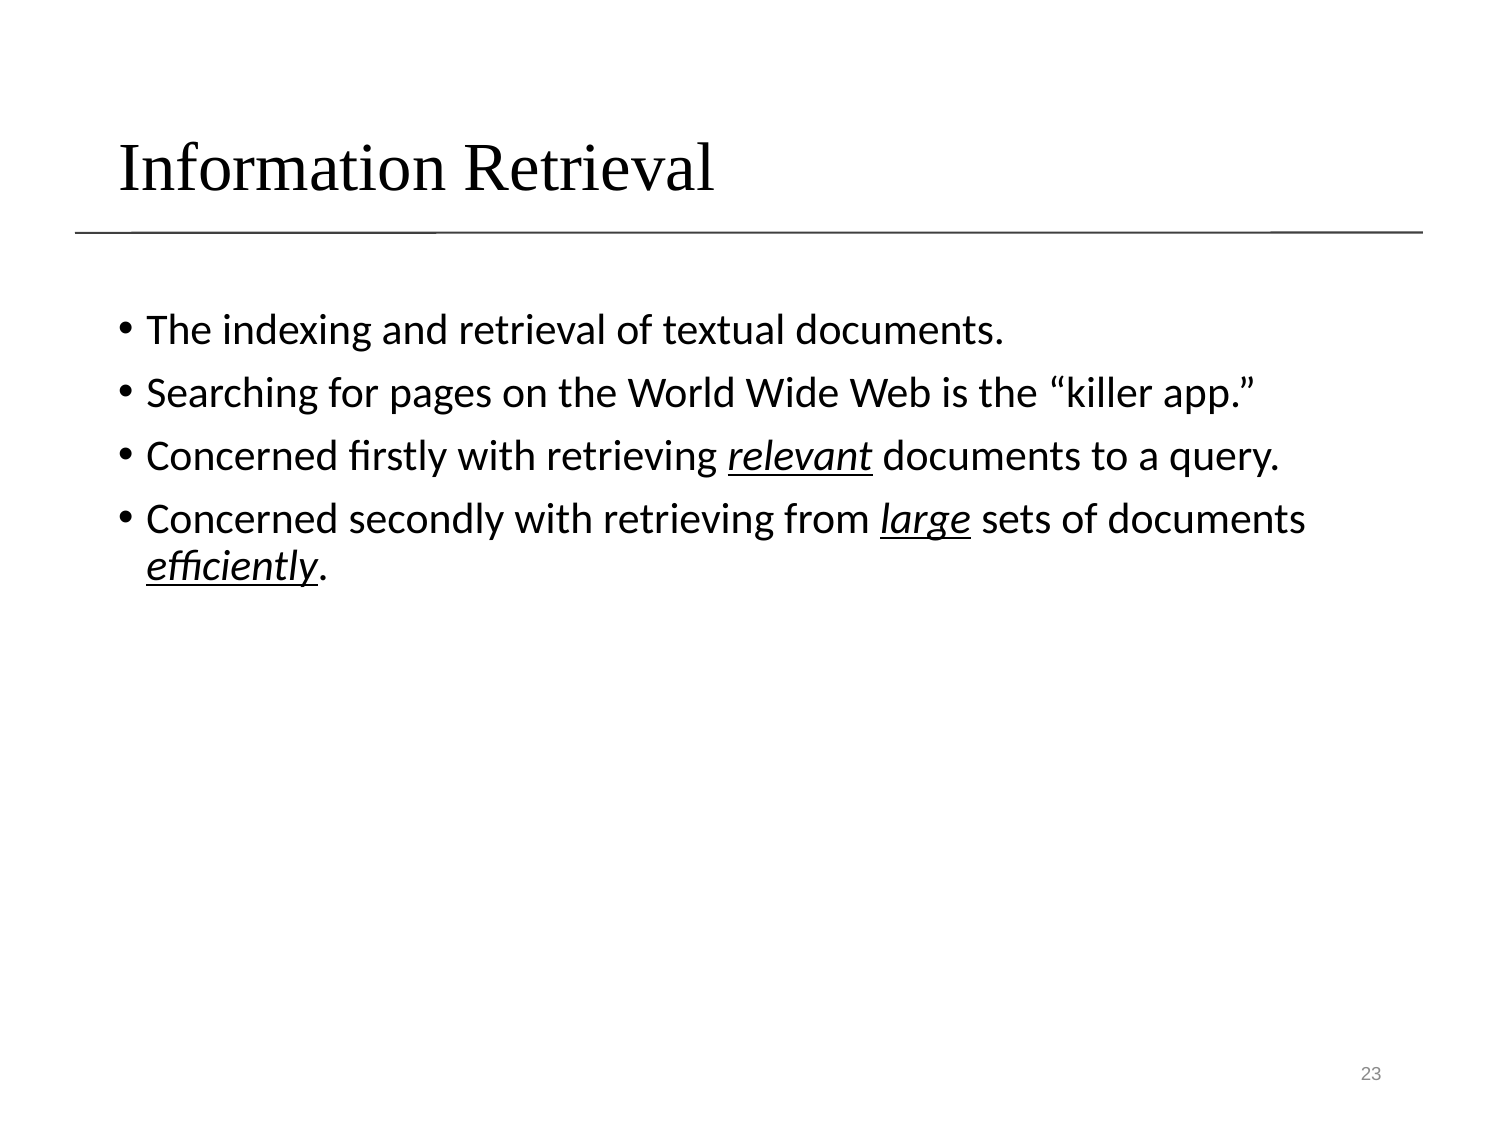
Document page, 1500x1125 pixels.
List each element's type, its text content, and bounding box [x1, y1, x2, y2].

list The indexing and retrieval of textual documents. Searching for pages on the World Wide Web is the “killer app.” Concerned firstly with retrieving relevant documents to a query. Concerned secondly with retrieving from large sets of documents efficiently. [103, 299, 1397, 1014]
slide_number 23 [1059, 1042, 1397, 1103]
title Information Retrieval [103, 59, 1397, 278]
